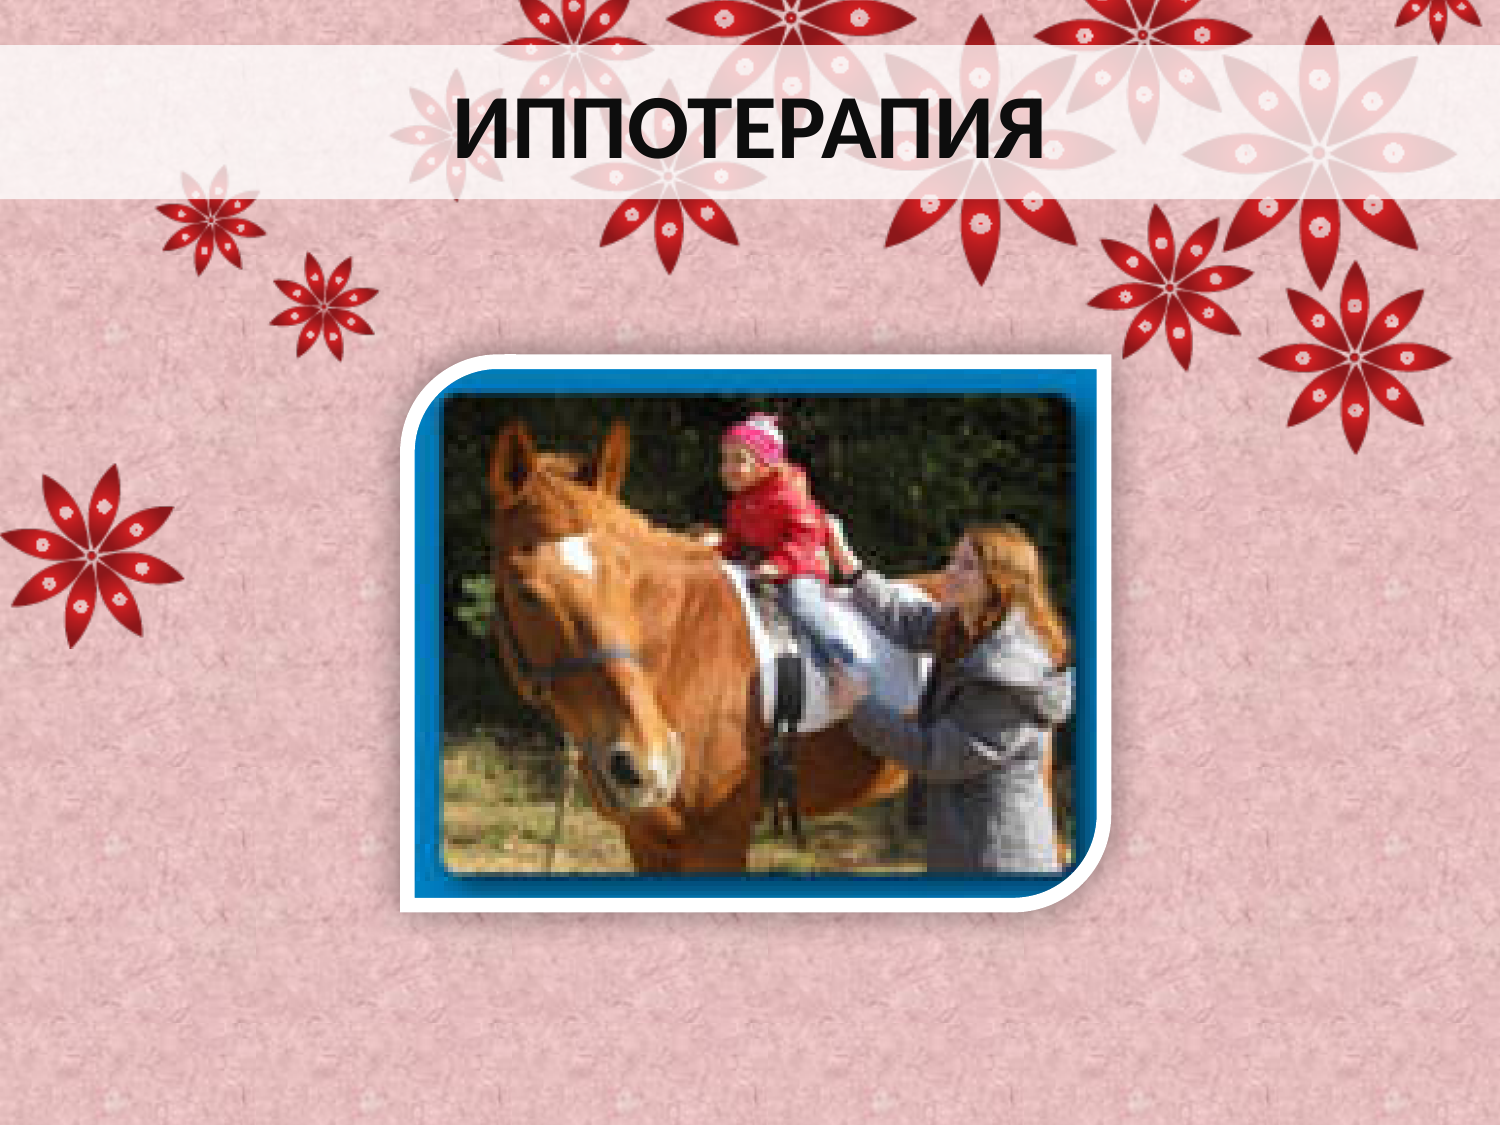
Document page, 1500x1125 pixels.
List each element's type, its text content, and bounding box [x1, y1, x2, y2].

title ИППОТЕРАПИЯ [0, 45, 1500, 200]
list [407, 361, 1105, 906]
picture [0, 0, 1500, 45]
picture [0, 200, 1500, 1125]
